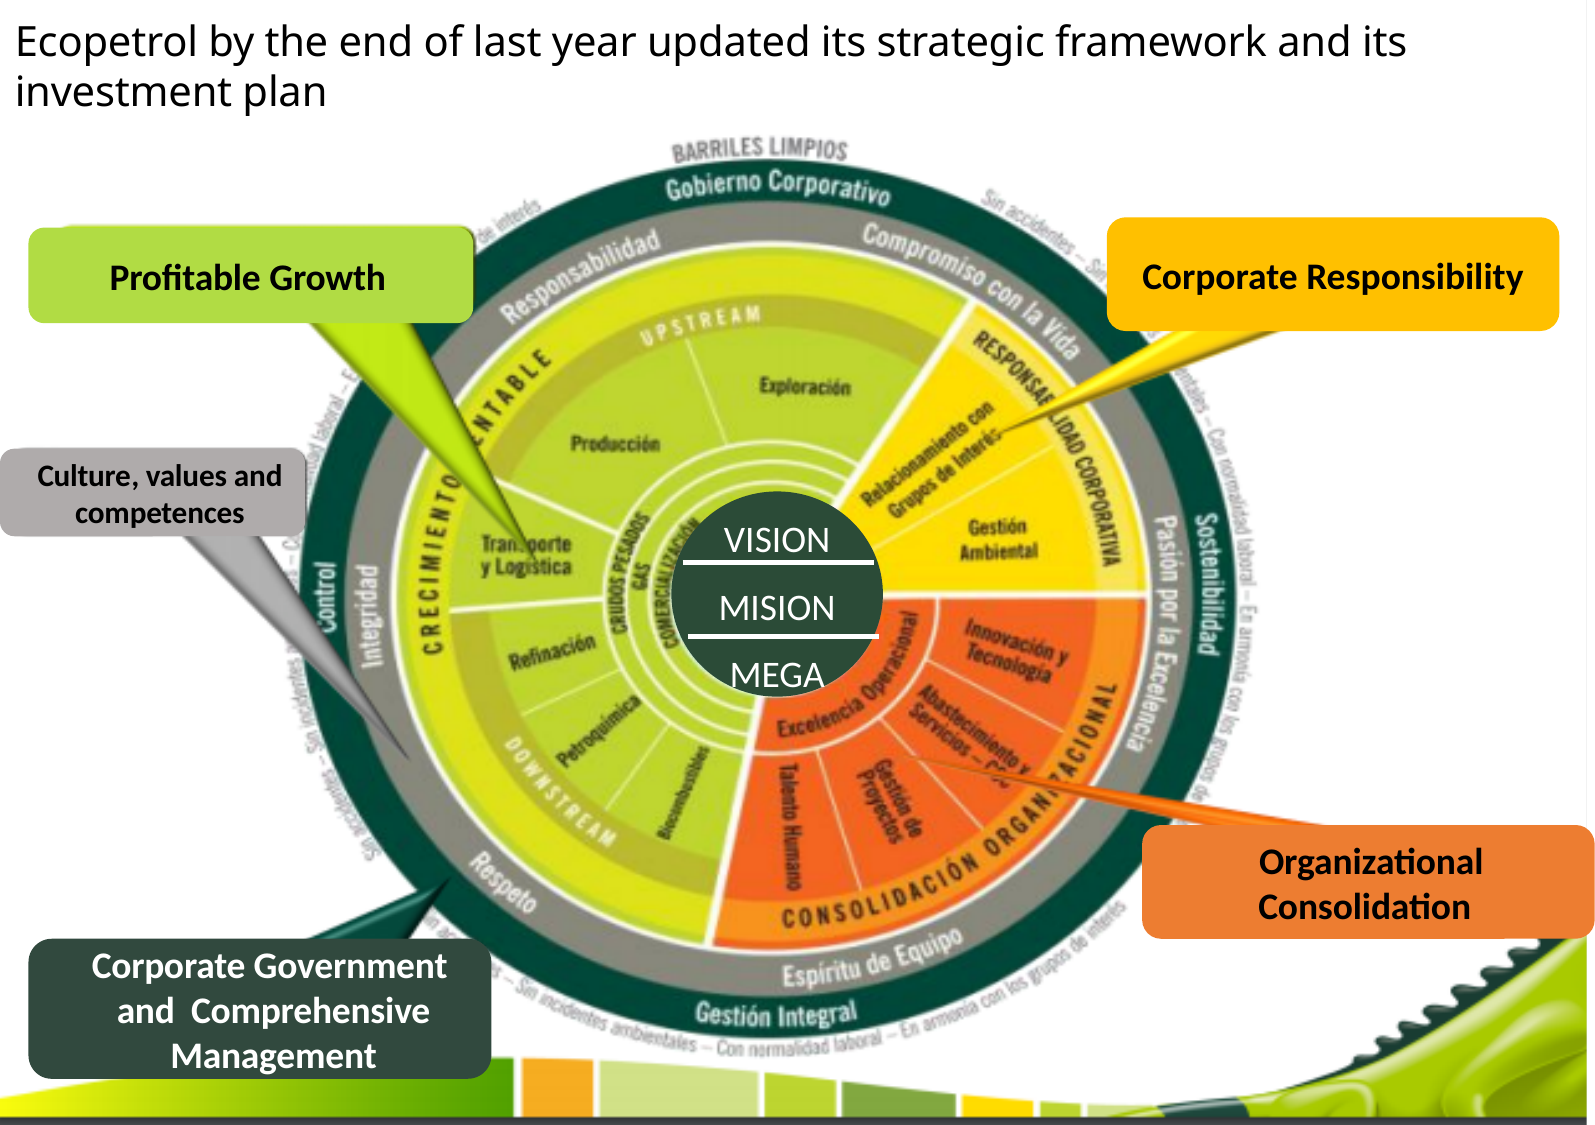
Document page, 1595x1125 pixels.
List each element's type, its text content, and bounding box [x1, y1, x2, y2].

picture [0, 0, 1587, 1125]
text_box Organizational Consolidation [1587, 827, 1595, 937]
